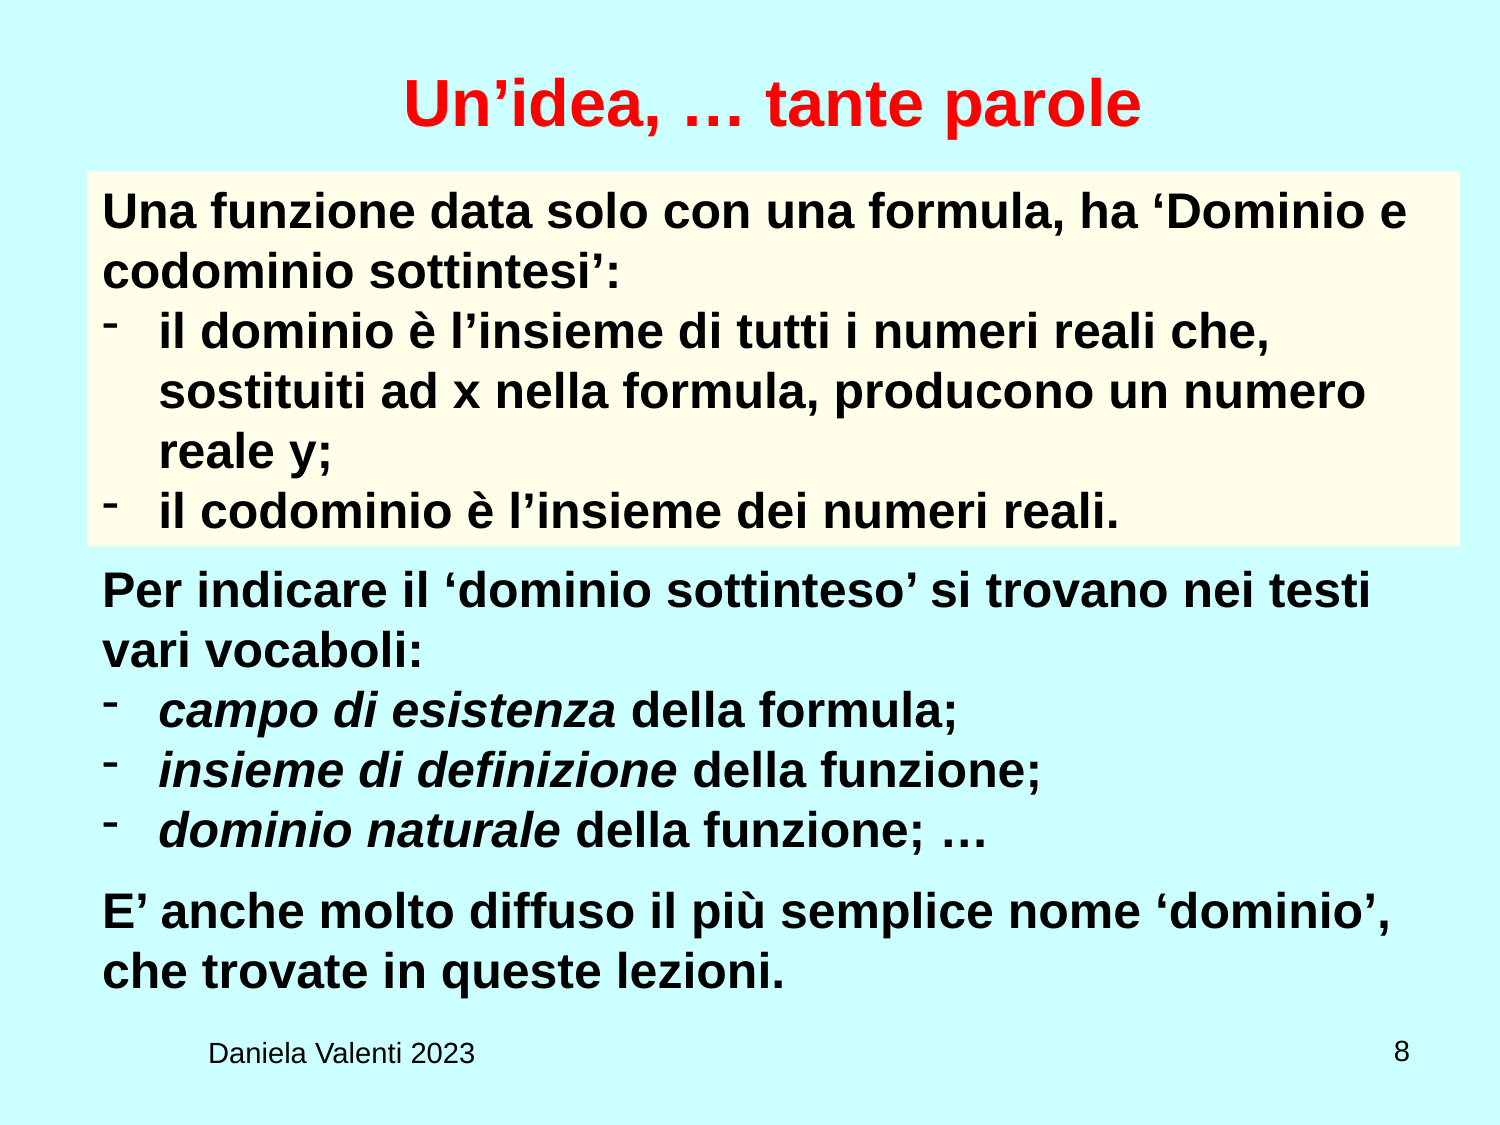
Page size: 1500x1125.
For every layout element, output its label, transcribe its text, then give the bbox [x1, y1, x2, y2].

text_box Una funzione data solo con una formula, ha ‘Dominio e codominio sottintesi’: il dominio è l’insieme di tutti i numeri reali che, sostituiti ad x nella formula, producono un numero reale y; il codominio è l’insieme dei numeri reali. [87, 171, 1460, 547]
slide_number 8 [1074, 1024, 1426, 1103]
footer Daniela Valenti 2023 [29, 1026, 655, 1105]
title Un’idea, … tante parole [242, 49, 1306, 150]
text_box Per indicare il ‘dominio sottinteso’ si trovano nei testi vari vocaboli: campo di esistenza della formula; insieme di definizione della funzione; dominio naturale della funzione; … [87, 550, 1401, 865]
text_box E’ anche molto diffuso il più semplice nome ‘dominio’, che trovate in queste lezioni. [87, 871, 1425, 1007]
